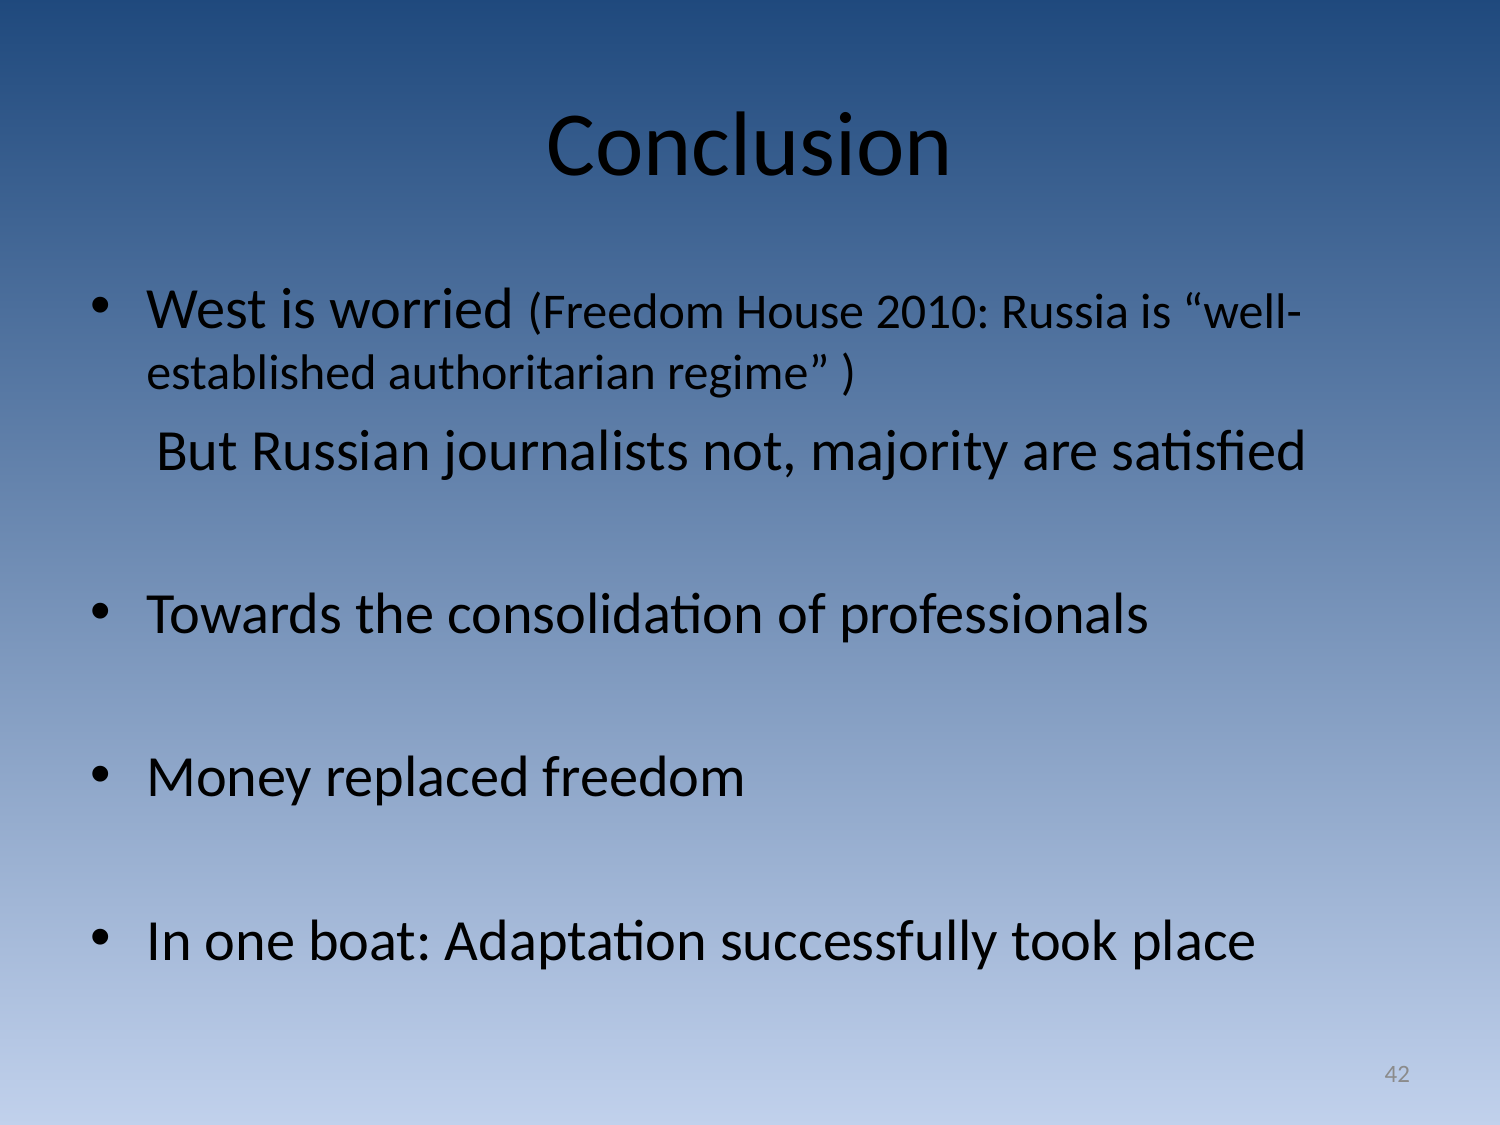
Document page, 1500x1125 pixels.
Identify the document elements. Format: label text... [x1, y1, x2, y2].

list West is worried (Freedom House 2010: Russia is “well-established authoritarian regime” ) But Russian journalists not, majority are satisfied Towards the consolidation of professionals Money replaced freedom In one boat: Adaptation successfully took place [74, 262, 1426, 1006]
title Conclusion [74, 44, 1426, 233]
slide_number 42 [1074, 1042, 1425, 1103]
